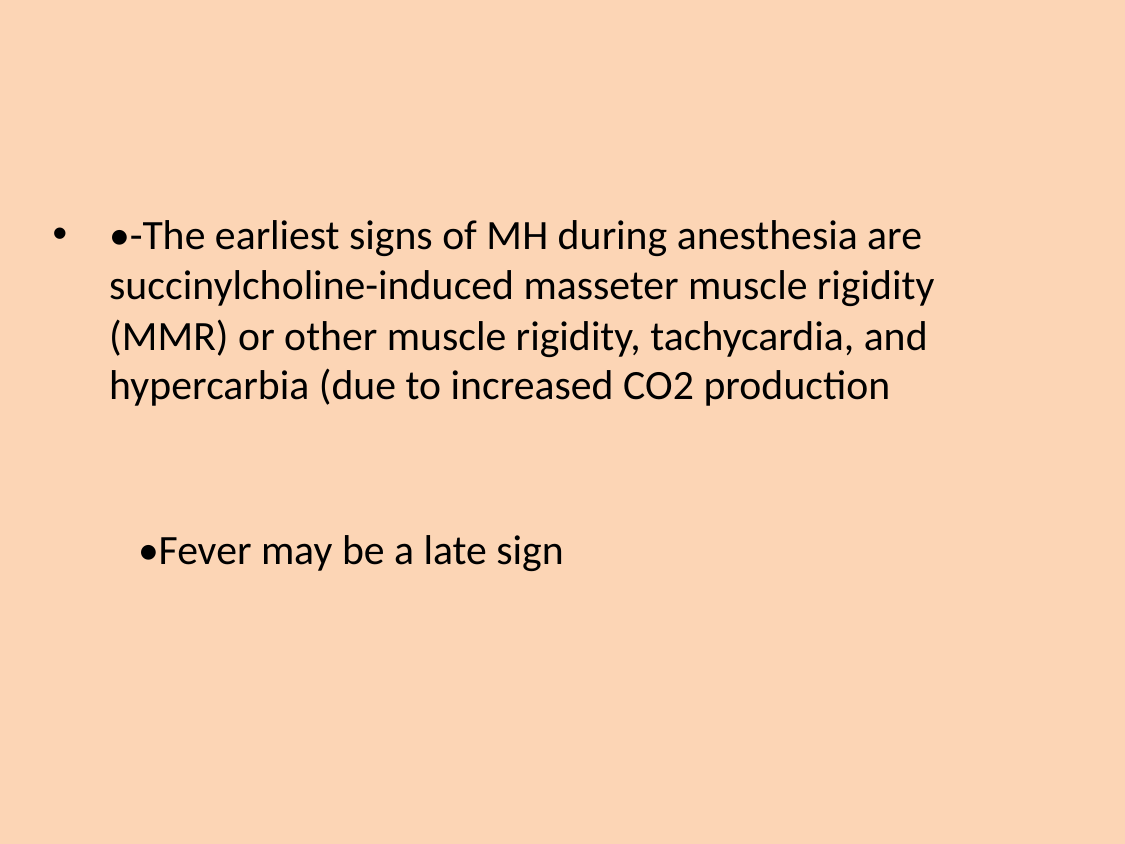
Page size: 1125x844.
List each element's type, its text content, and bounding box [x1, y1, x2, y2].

list •-The earliest signs of MH during anesthesia are succinylcholine-induced masseter muscle rigidity (MMR) or other muscle rigidity, tachycardia, and hypercarbia (due to increased CO2 production [37, 200, 1051, 599]
text_box •Fever may be a late sign [123, 515, 763, 581]
